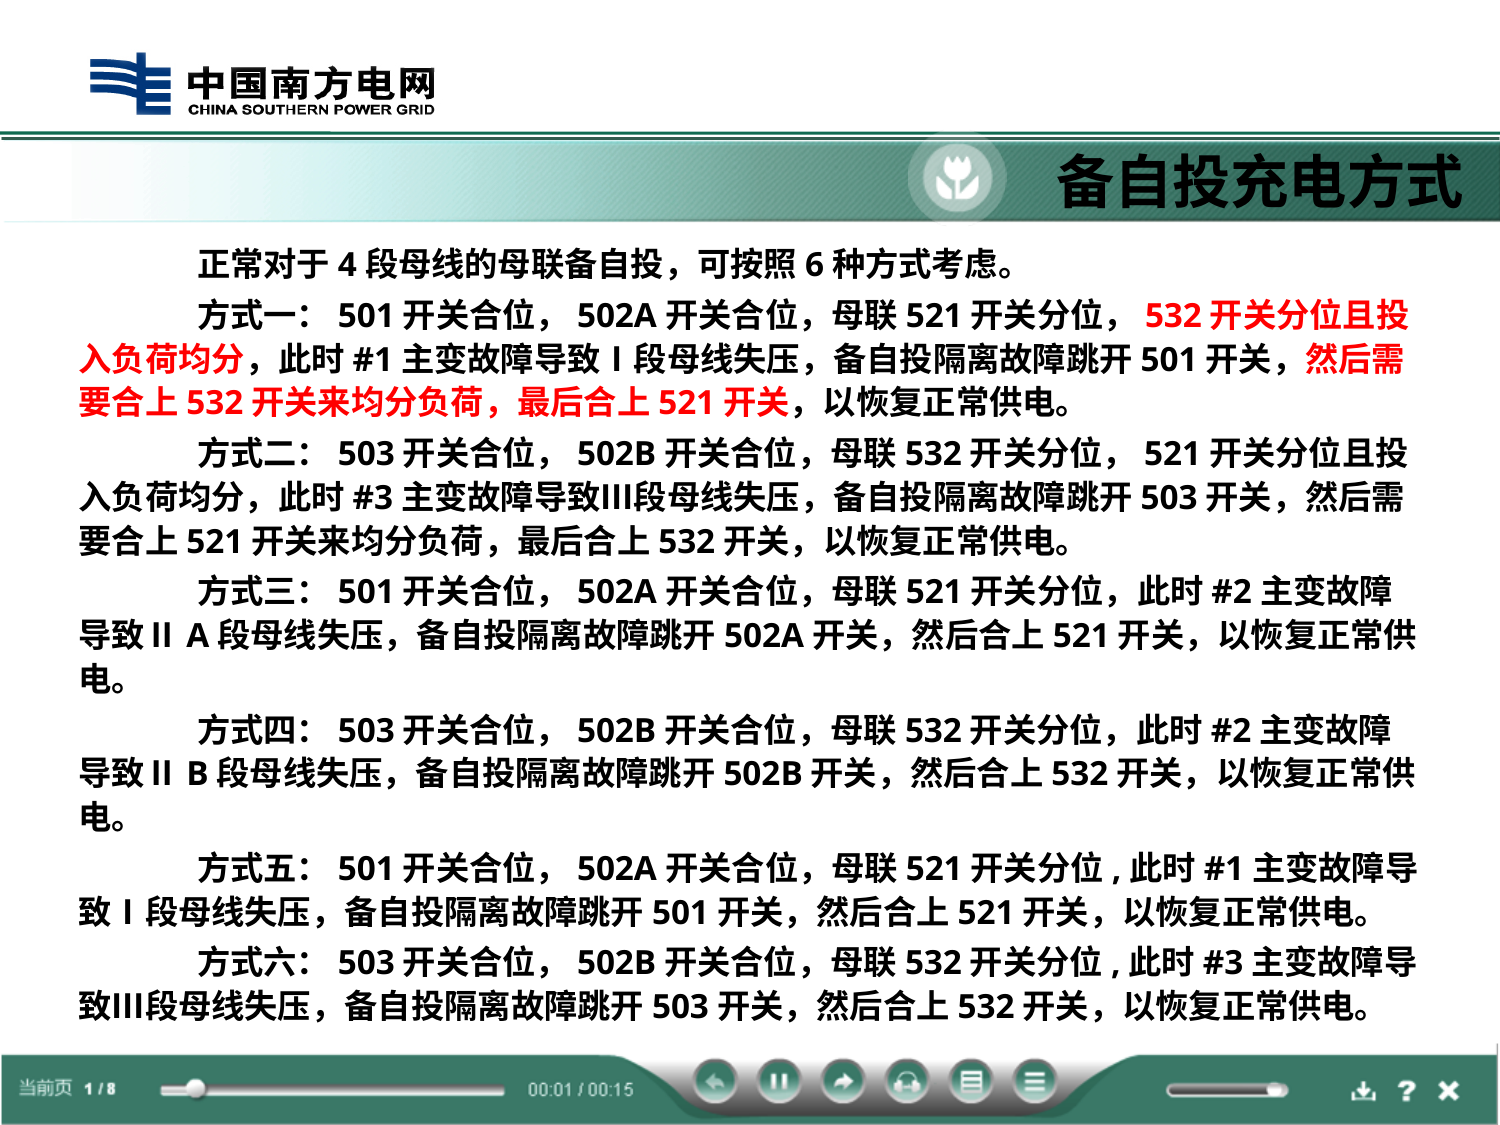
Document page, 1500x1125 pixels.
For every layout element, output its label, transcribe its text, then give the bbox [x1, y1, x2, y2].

text_box 正常对于4段母线的母联备自投，可按照6种方式考虑。 方式一：501开关合位，502A开关合位，母联521开关分位，532开关分位且投入负荷均分，此时#1主变故障导致Ⅰ段母线失压，备自投隔离故障跳开501开关，然后需要合上532开关来均分负荷，最后合上521开关，以恢复正常供电。 方式二：503开关合位，502B开关合位，母联532开关分位，521开关分位且投入负荷均分，此时#3主变故障导致Ⅲ段母线失压，备自投隔离故障跳开503开关，然后需要合上521开关来均分负荷，最后合上532开关，以恢复正常供电。 方式三：501开关合位，502A开关合位，母联521开关分位，此时#2主变故障导致ⅡA段母线失压，备自投隔离故障跳开502A开关，然后合上521开关，以恢复正常供电。 方式四：503开关合位，502B开关合位，母联532开关分位，此时#2主变故障导致ⅡB段母线失压，备自投隔离故障跳开502B开关，然后合上532开关，以恢复正常供电。 方式五：501开关合位，502A开关合位，母联521开关分位,此时#1主变故障导致Ⅰ段母线失压，备自投隔离故障跳开501开关，然后合上521开关，以恢复正常供电。 方式六：503开关合位，502B开关合位，母联532开关分位,此时#3主变故障导致Ⅲ段母线失压，备自投隔离故障跳开503开关，然后合上532开关，以恢复正常供电。 [64, 232, 1436, 1003]
picture [0, 1042, 1500, 1125]
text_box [1011, 132, 1500, 223]
picture [908, 128, 1007, 228]
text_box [0, 132, 904, 223]
picture [76, 42, 444, 128]
